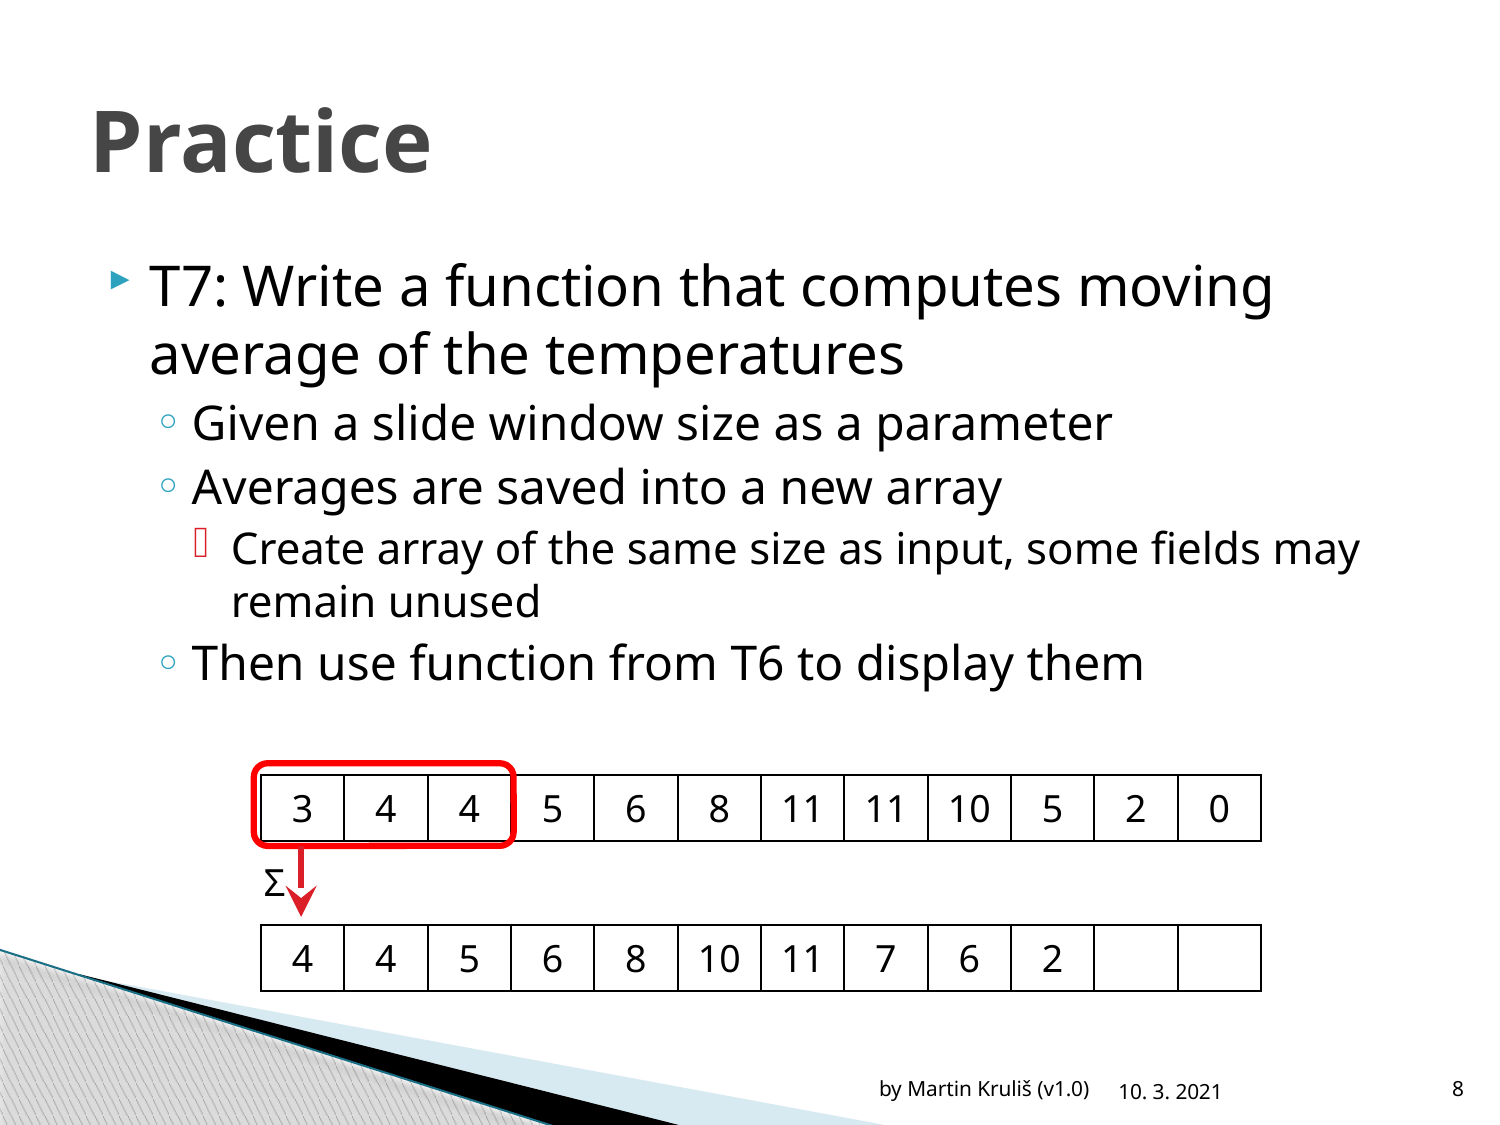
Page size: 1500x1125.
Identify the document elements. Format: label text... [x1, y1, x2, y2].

table_header 8 [595, 926, 677, 990]
table_header 11 [762, 776, 843, 840]
table_header 8 [679, 776, 760, 840]
table_header 6 [512, 926, 593, 990]
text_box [248, 762, 514, 917]
table_header 2 [1012, 926, 1093, 990]
table_header [1179, 926, 1260, 990]
list T7: Write a function that computes moving average of the temperatures Given a slide window size as a parameter Averages are saved into a new array Create array of the same size as input, some fields may remain unused Then use function from T6 to display them [75, 243, 1425, 986]
table_header 6 [929, 926, 1010, 990]
table_header 5 [518, 776, 593, 840]
title Practice [75, 45, 1425, 233]
table_header 6 [595, 776, 677, 840]
footer by Martin Kruliš (v1.0) [718, 1051, 1105, 1112]
table_header 11 [845, 776, 927, 840]
table_header 7 [845, 926, 927, 990]
table_header 2 [1095, 776, 1177, 840]
slide_number 8 [1418, 1051, 1479, 1112]
table_header 5 [1012, 776, 1093, 840]
slide_number 10. 3. 2021 [1105, 1051, 1418, 1112]
table_header 5 [429, 929, 510, 990]
table_header 10 [679, 926, 760, 990]
table_header 4 [345, 929, 427, 990]
table_header 11 [762, 926, 843, 990]
table_header 0 [1179, 776, 1260, 840]
table_header 4 [262, 929, 343, 990]
table_header 10 [929, 776, 1010, 840]
table_header [1095, 926, 1177, 990]
